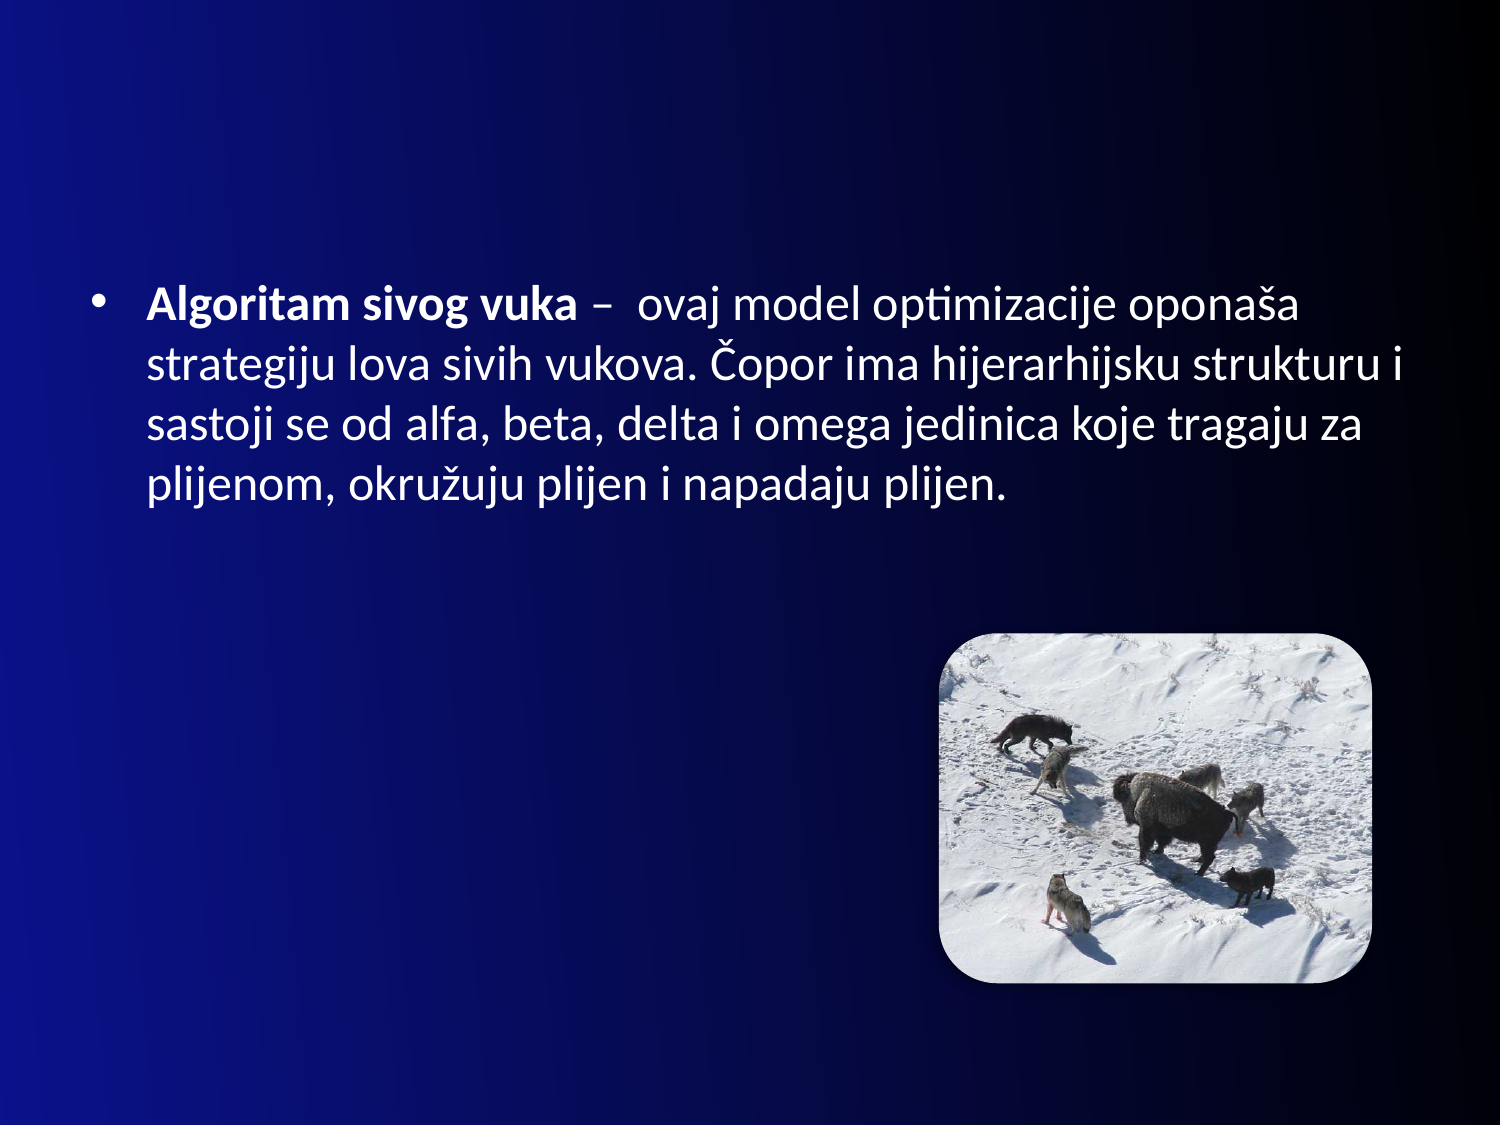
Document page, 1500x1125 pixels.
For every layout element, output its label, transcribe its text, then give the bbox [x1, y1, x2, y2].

list Algoritam sivog vuka – ovaj model optimizacije oponaša strategiju lova sivih vukova. Čopor ima hijerarhijsku strukturu i sastoji se od alfa, beta, delta i omega jedinica koje tragaju za plijenom, okružuju plijen i napadaju plijen. [75, 262, 1425, 1005]
picture [938, 633, 1373, 984]
